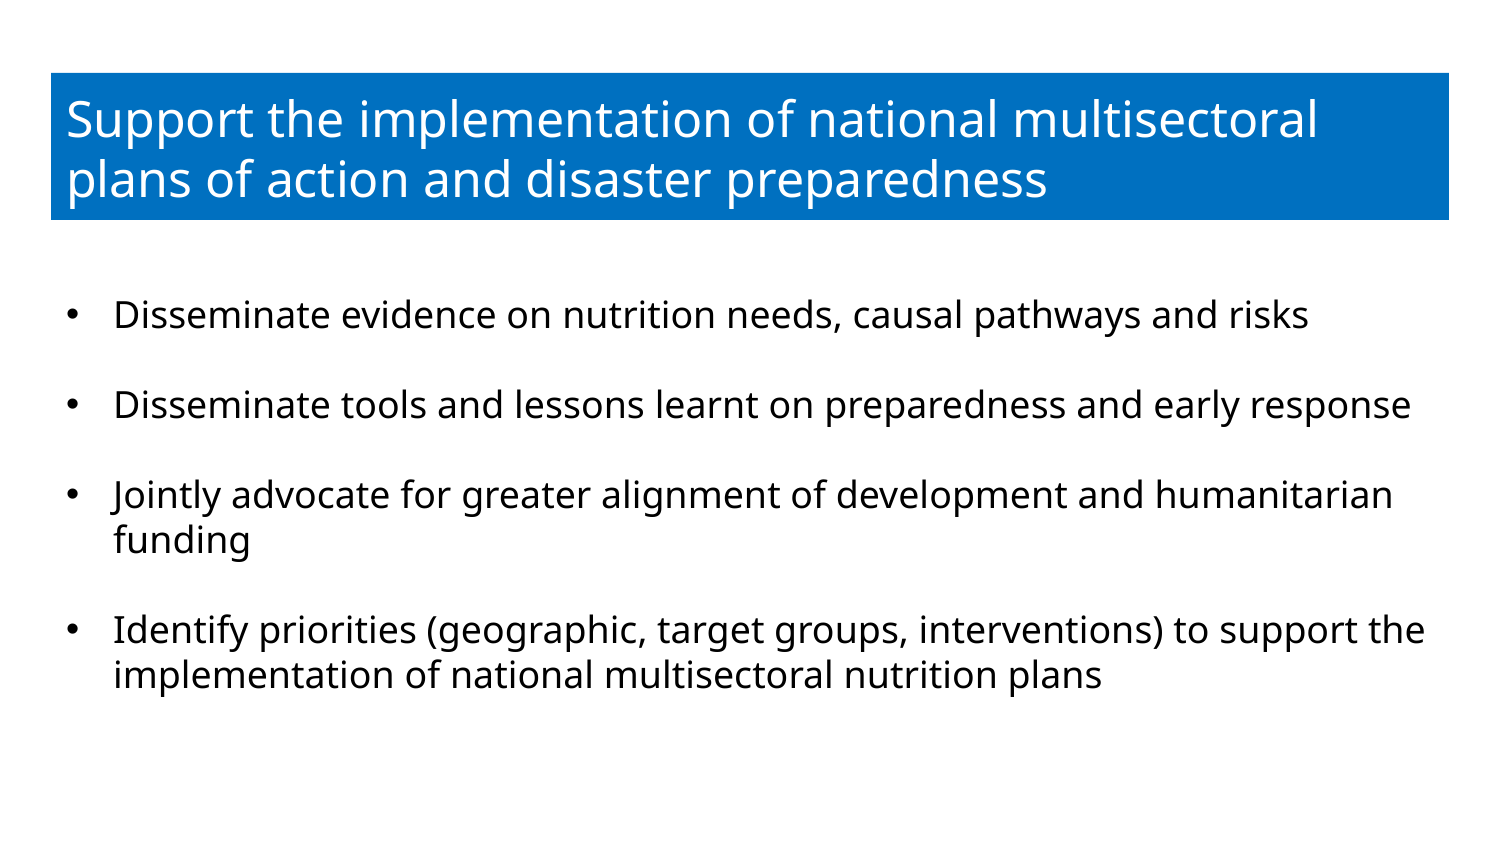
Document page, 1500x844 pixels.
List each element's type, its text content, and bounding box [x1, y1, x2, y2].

title Support the implementation of national multisectoral plans of action and disaster preparedness [51, 72, 1449, 220]
list Disseminate evidence on nutrition needs, causal pathways and risks Disseminate tools and lessons learnt on preparedness and early response Jointly advocate for greater alignment of development and humanitarian funding Identify priorities (geographic, target groups, interventions) to support the implementation of national multisectoral nutrition plans [51, 276, 1449, 664]
